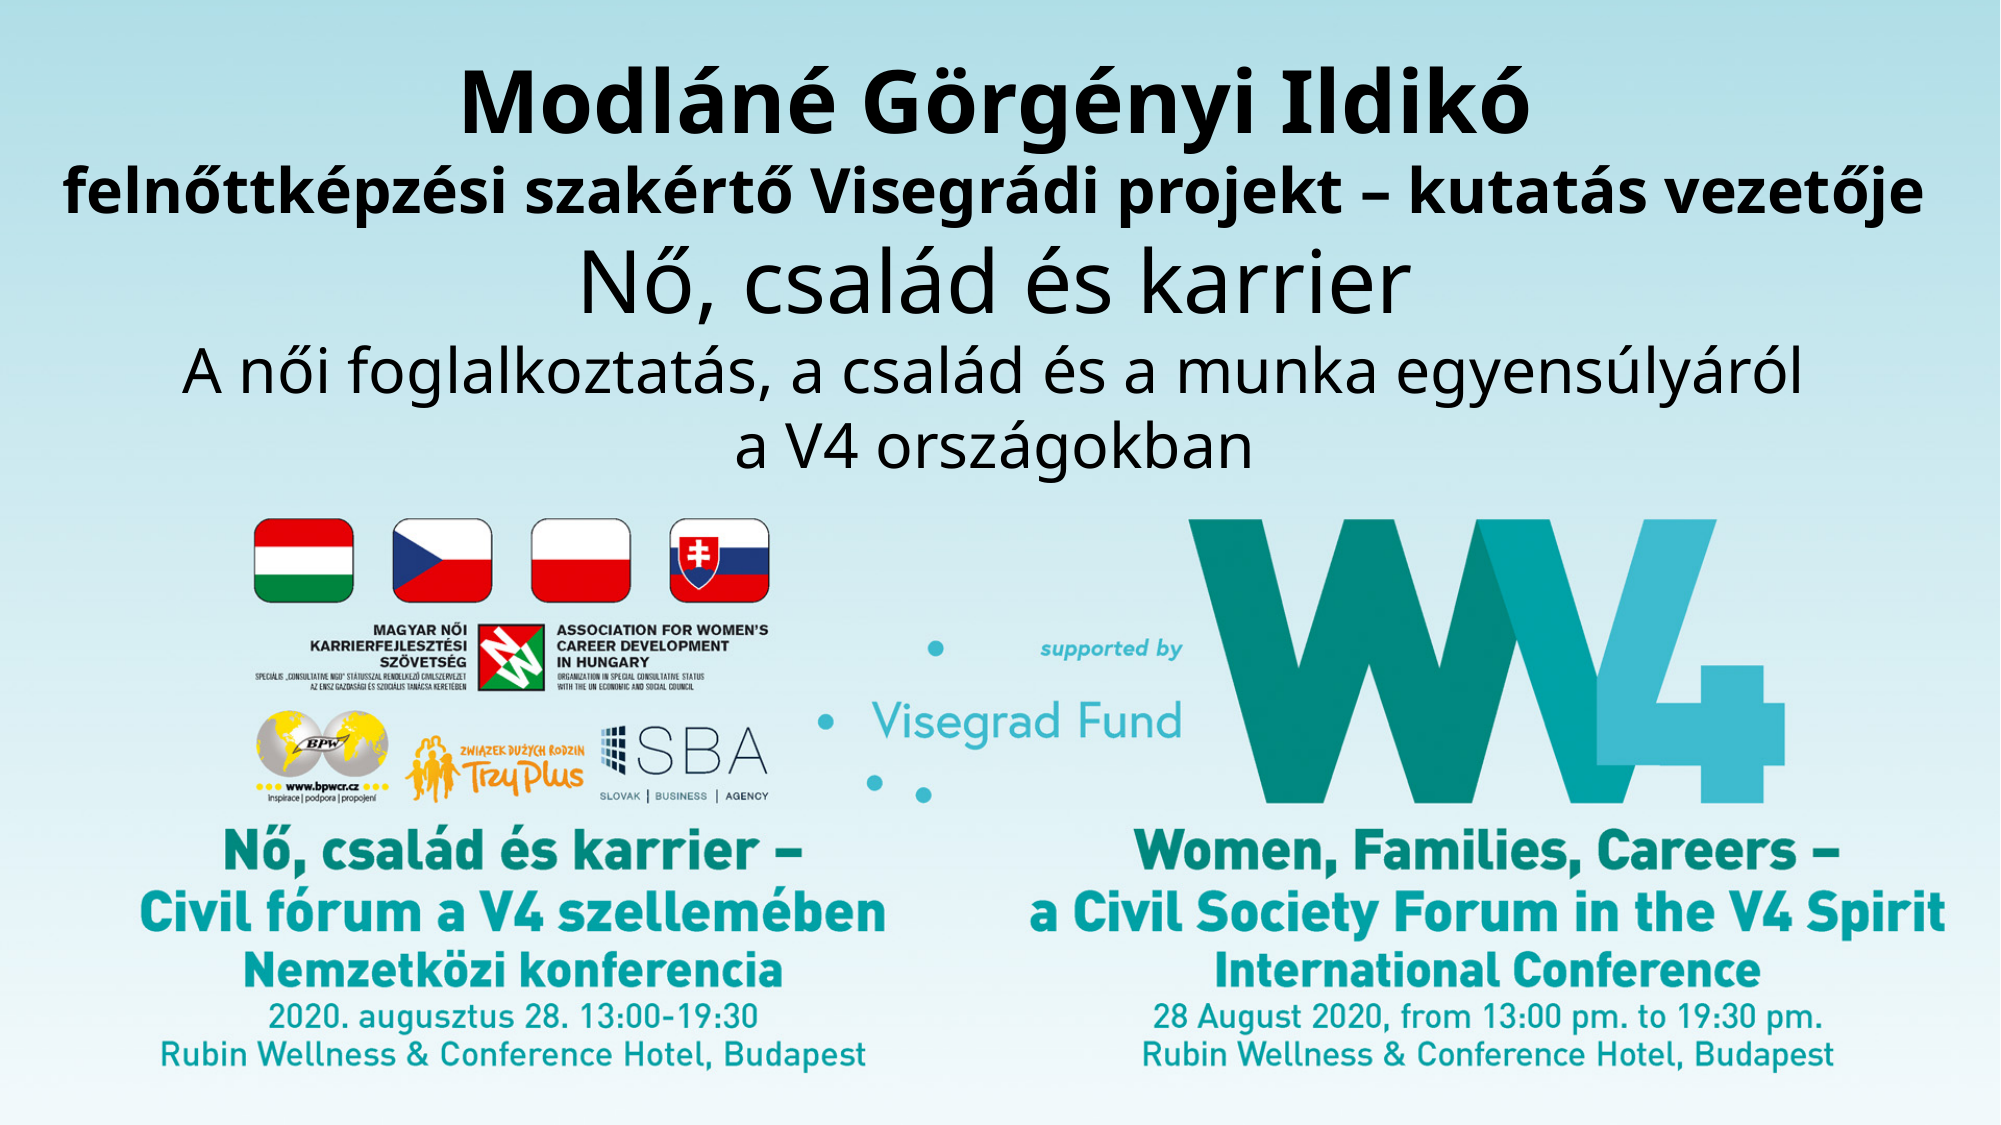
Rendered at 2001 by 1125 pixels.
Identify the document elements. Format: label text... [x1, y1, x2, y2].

picture [0, 0, 2001, 1125]
text_box Modláné Görgényi Ildikó felnőttképzési szakértő Visegrádi projekt – kutatás vezetője Nő, család és karrier A női foglalkoztatás, a család és a munka egyensúlyáról a V4 országokban [43, 38, 1946, 494]
